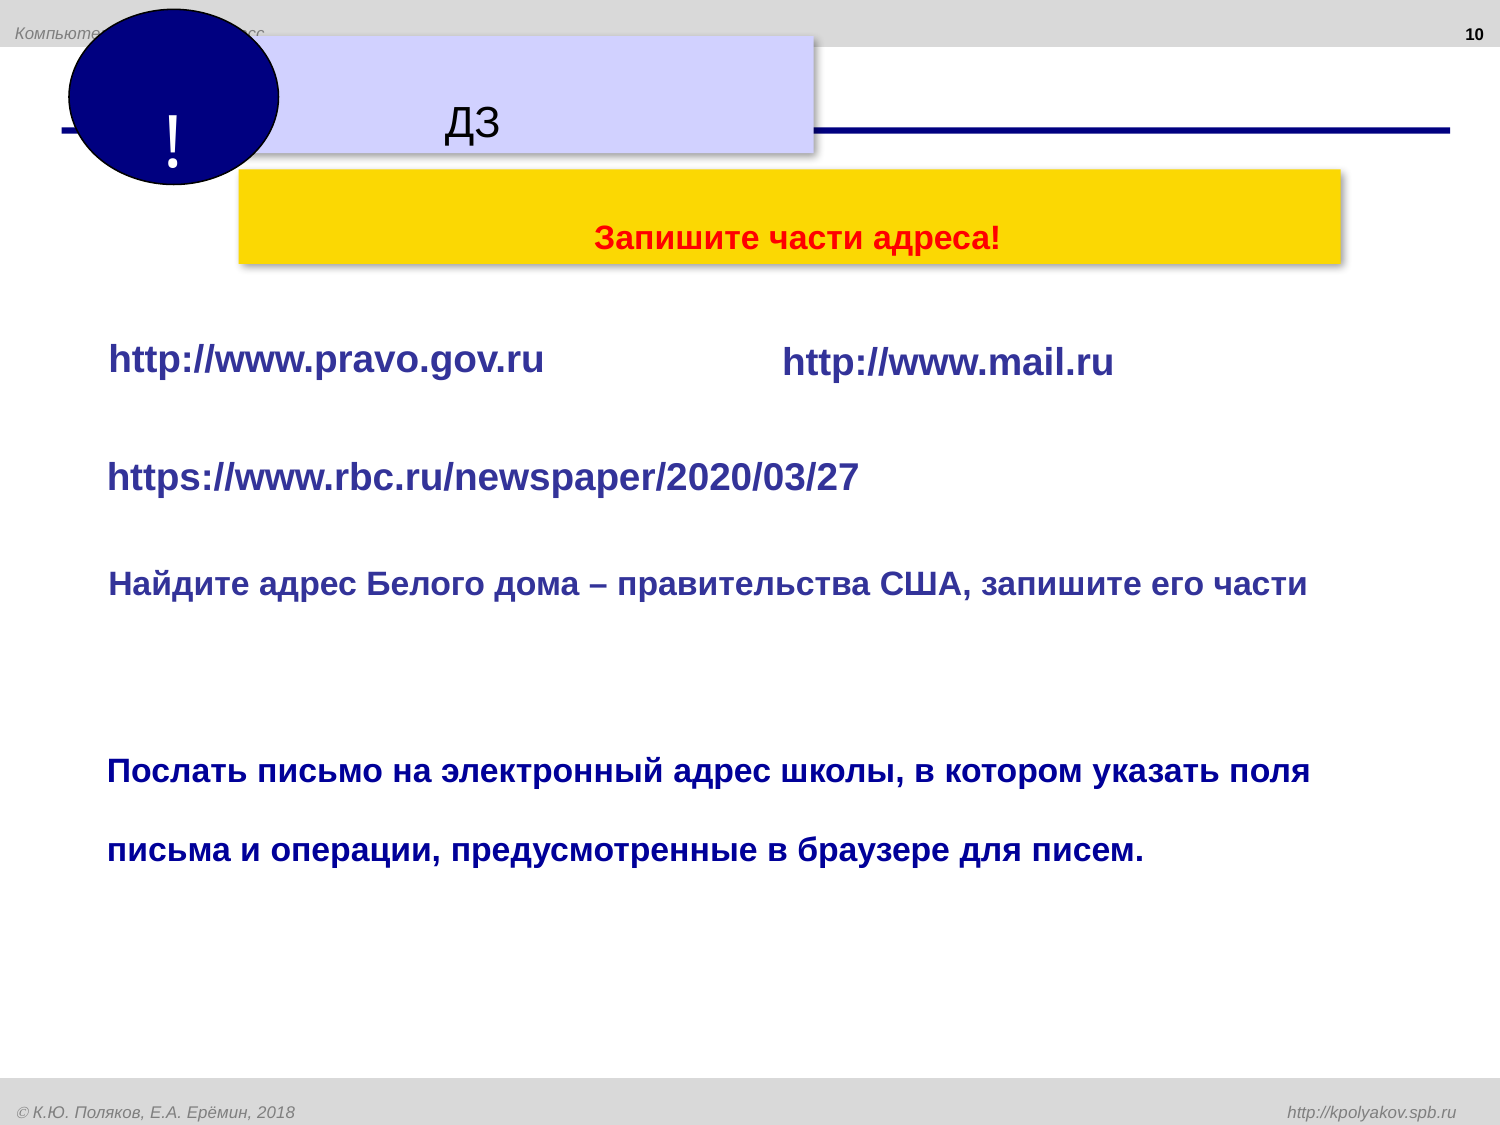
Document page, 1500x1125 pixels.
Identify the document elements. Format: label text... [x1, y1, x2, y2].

text_box http://www.mail.ru [767, 284, 1429, 390]
text_box http://www.pravo.gov.ru [93, 282, 915, 388]
text_box Послать письмо на электронный адрес школы, в котором указать поля письма и операции, предусмотренные в браузере для писем. [92, 701, 1368, 876]
slide_number 10 [1148, 1, 1500, 75]
text_box https://www.rbc.ru/newspaper/2020/03/27 [92, 399, 1450, 506]
text_box Запишите части адреса! [238, 169, 1341, 264]
text_box Найдите адрес Белого дома – правительства США, запишите его части [93, 515, 1452, 610]
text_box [68, 9, 814, 185]
